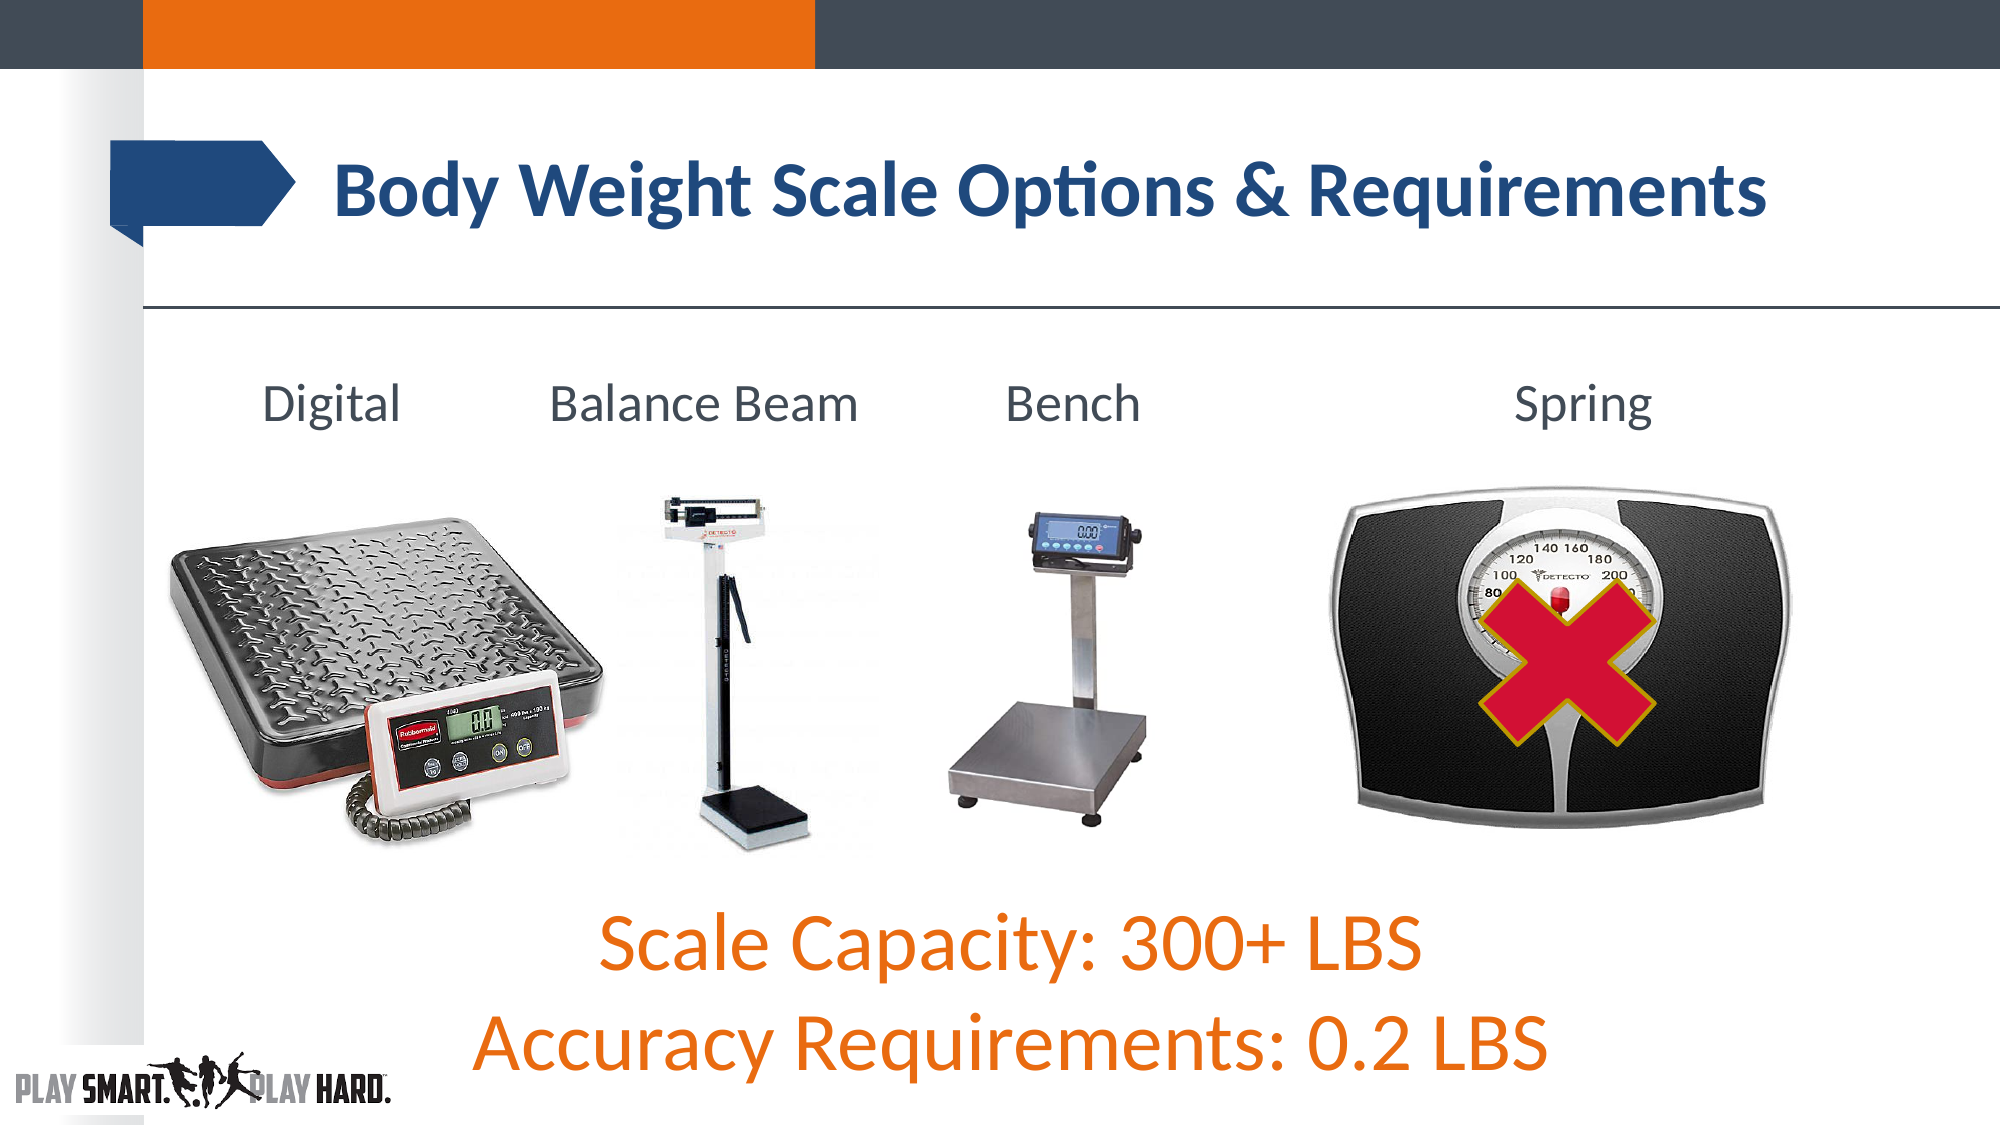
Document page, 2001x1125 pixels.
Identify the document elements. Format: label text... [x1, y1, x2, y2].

picture [12, 1045, 393, 1115]
list Digital Balance Beam Bench Spring Scale Capacity: 300+ LBS Accuracy Requirements: 0.2 LBS [122, 352, 1875, 475]
title Body Weight Scale Options & Requirements [318, 86, 1964, 284]
picture [154, 494, 879, 864]
picture [939, 501, 1163, 835]
picture [1311, 468, 1813, 853]
